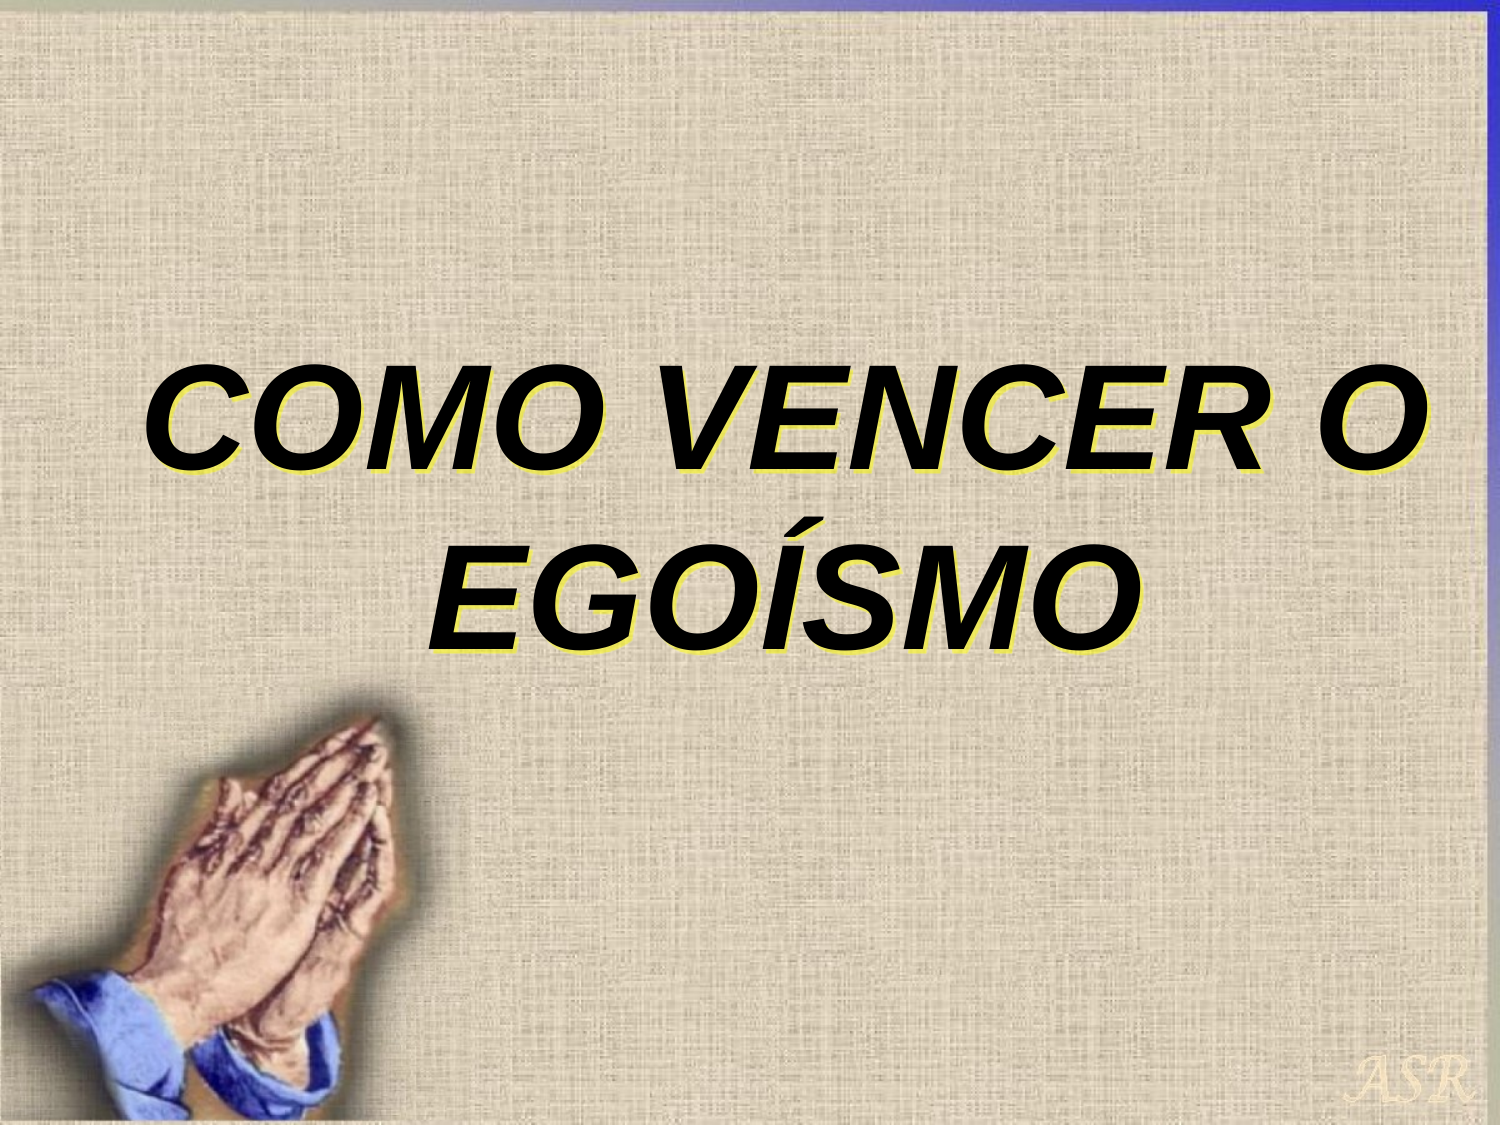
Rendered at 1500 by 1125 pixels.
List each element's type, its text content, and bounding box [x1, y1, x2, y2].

picture [0, 0, 1500, 1125]
text_box COMO VENCER O EGOÍSMO [70, 312, 1500, 838]
